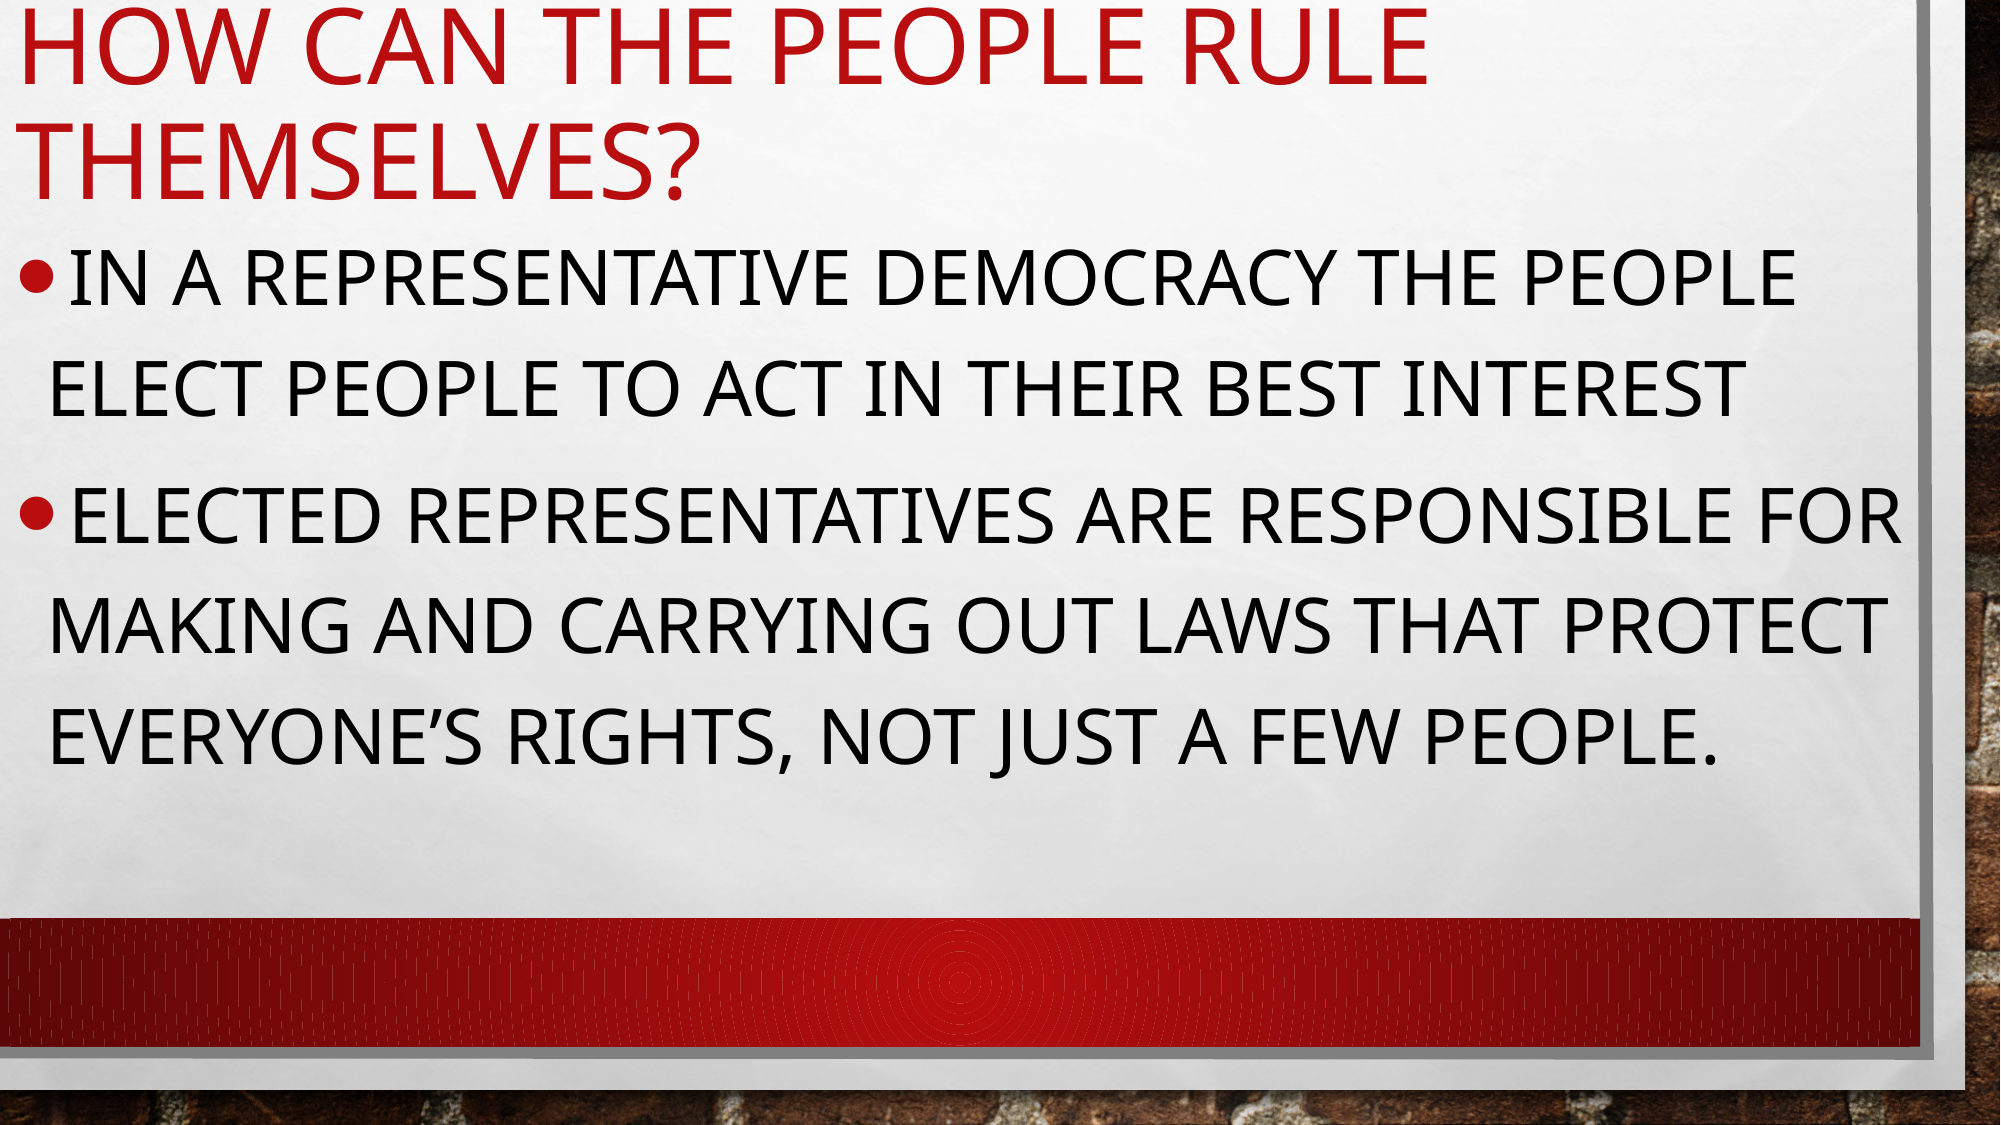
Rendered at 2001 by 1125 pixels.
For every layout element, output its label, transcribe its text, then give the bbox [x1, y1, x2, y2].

list in a representative democracy the people elect people to act in their best interest elected representatives are responsible for making and carrying out laws that protect everyone’s rights, not just a few people. [0, 202, 1934, 914]
title How can the people rule themselves? [0, 0, 1901, 202]
picture [0, 0, 2000, 1125]
